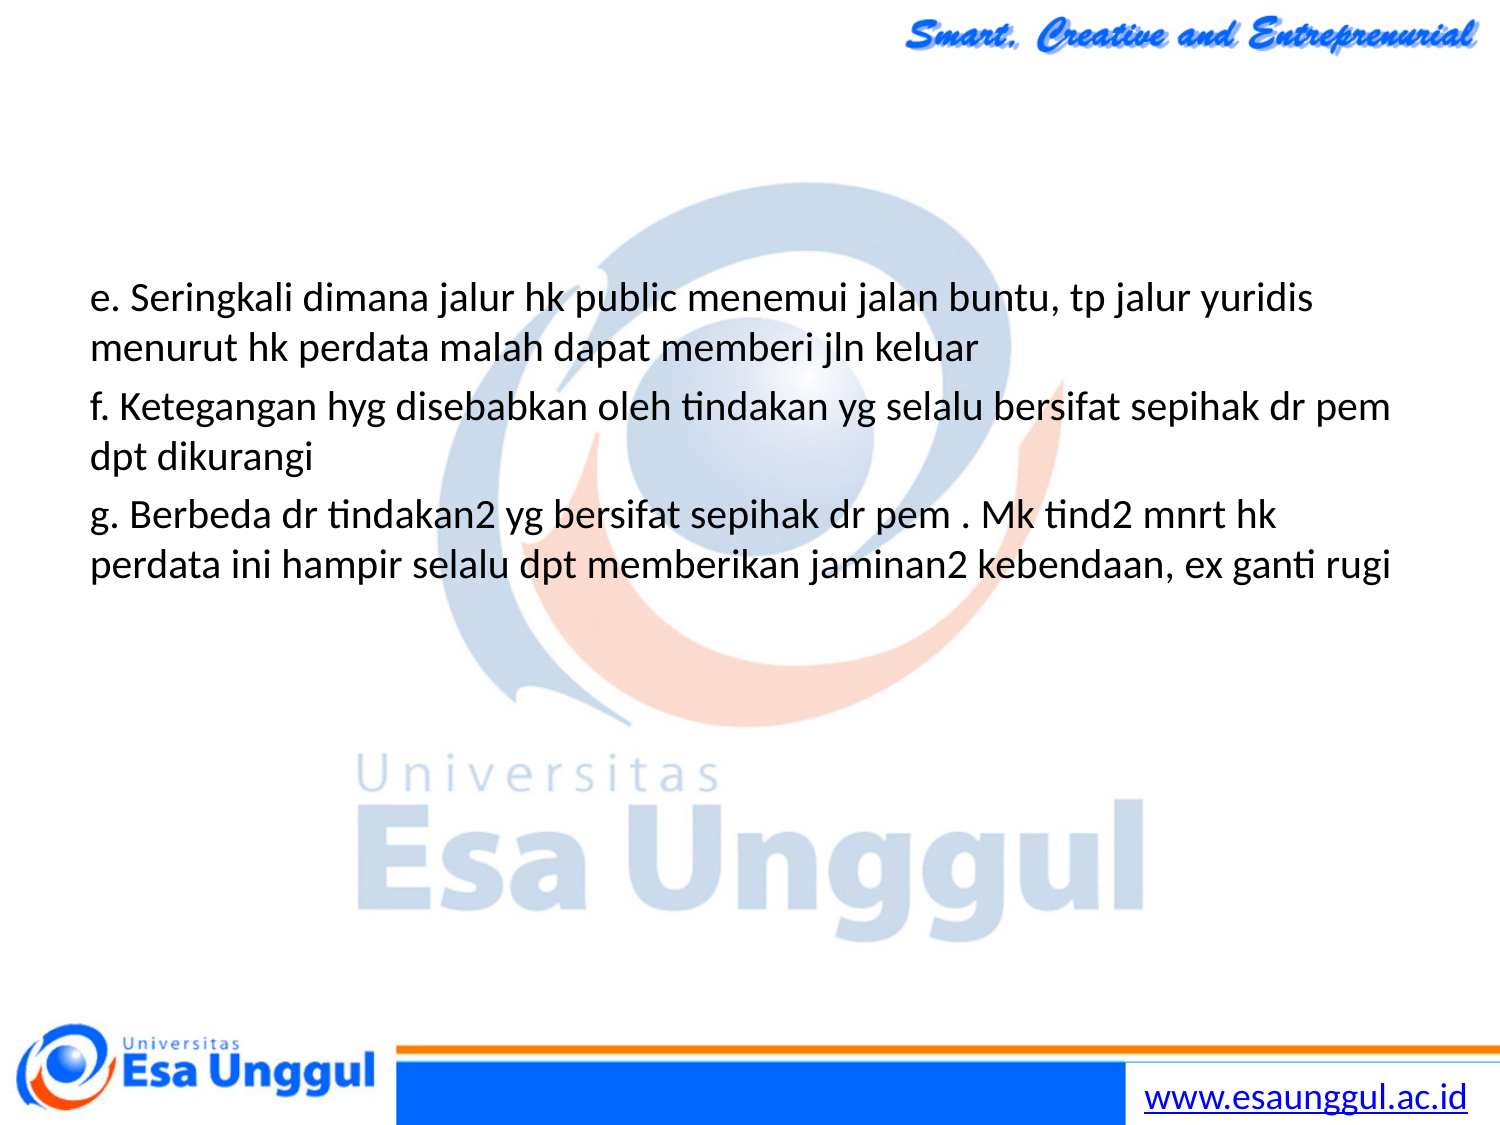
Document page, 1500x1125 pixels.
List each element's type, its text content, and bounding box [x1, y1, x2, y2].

list e. Seringkali dimana jalur hk public menemui jalan buntu, tp jalur yuridis menurut hk perdata malah dapat memberi jln keluar f. Ketegangan hyg disebabkan oleh tindakan yg selalu bersifat sepihak dr pem dpt dikurangi g. Berbeda dr tindakan2 yg bersifat sepihak dr pem . Mk tind2 mnrt hk perdata ini hampir selalu dpt memberikan jaminan2 kebendaan, ex ganti rugi [75, 262, 1425, 1005]
picture [0, 0, 1500, 1125]
